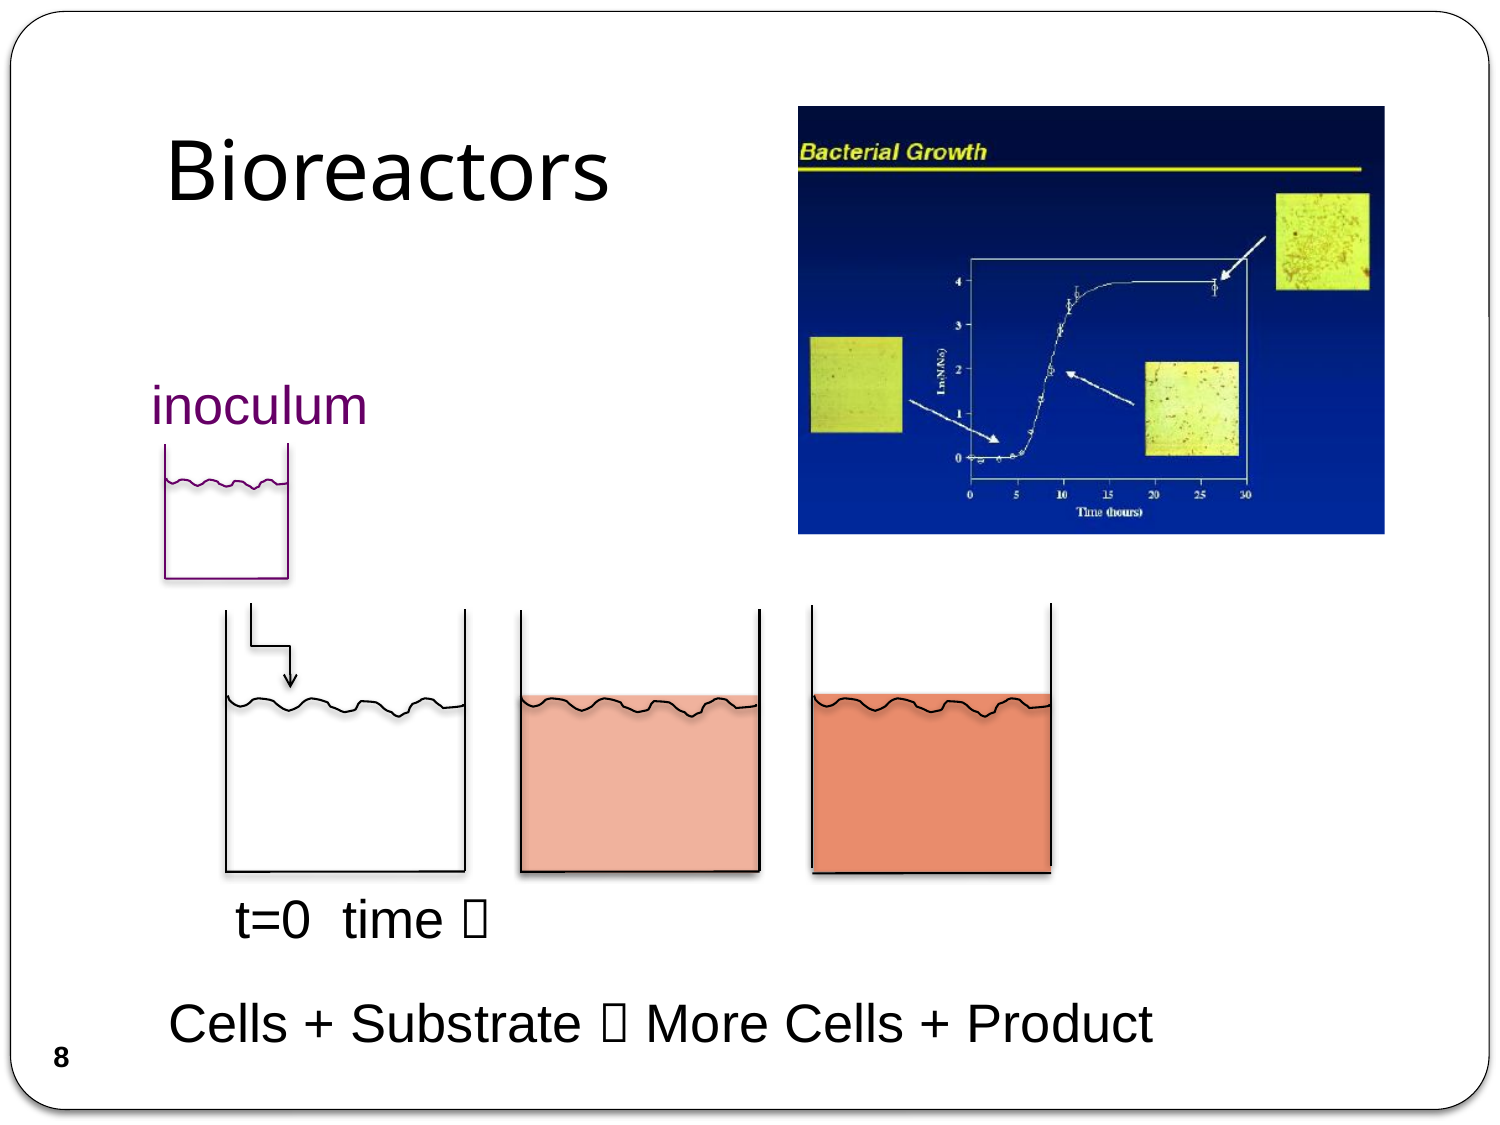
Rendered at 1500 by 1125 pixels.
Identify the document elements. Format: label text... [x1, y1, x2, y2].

text_box Cells + Substrate  More Cells + Product [153, 980, 1443, 1061]
title Bioreactors [150, 45, 1425, 233]
slide_number 8 [23, 1018, 99, 1094]
picture [797, 106, 1385, 537]
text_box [136, 362, 1056, 959]
